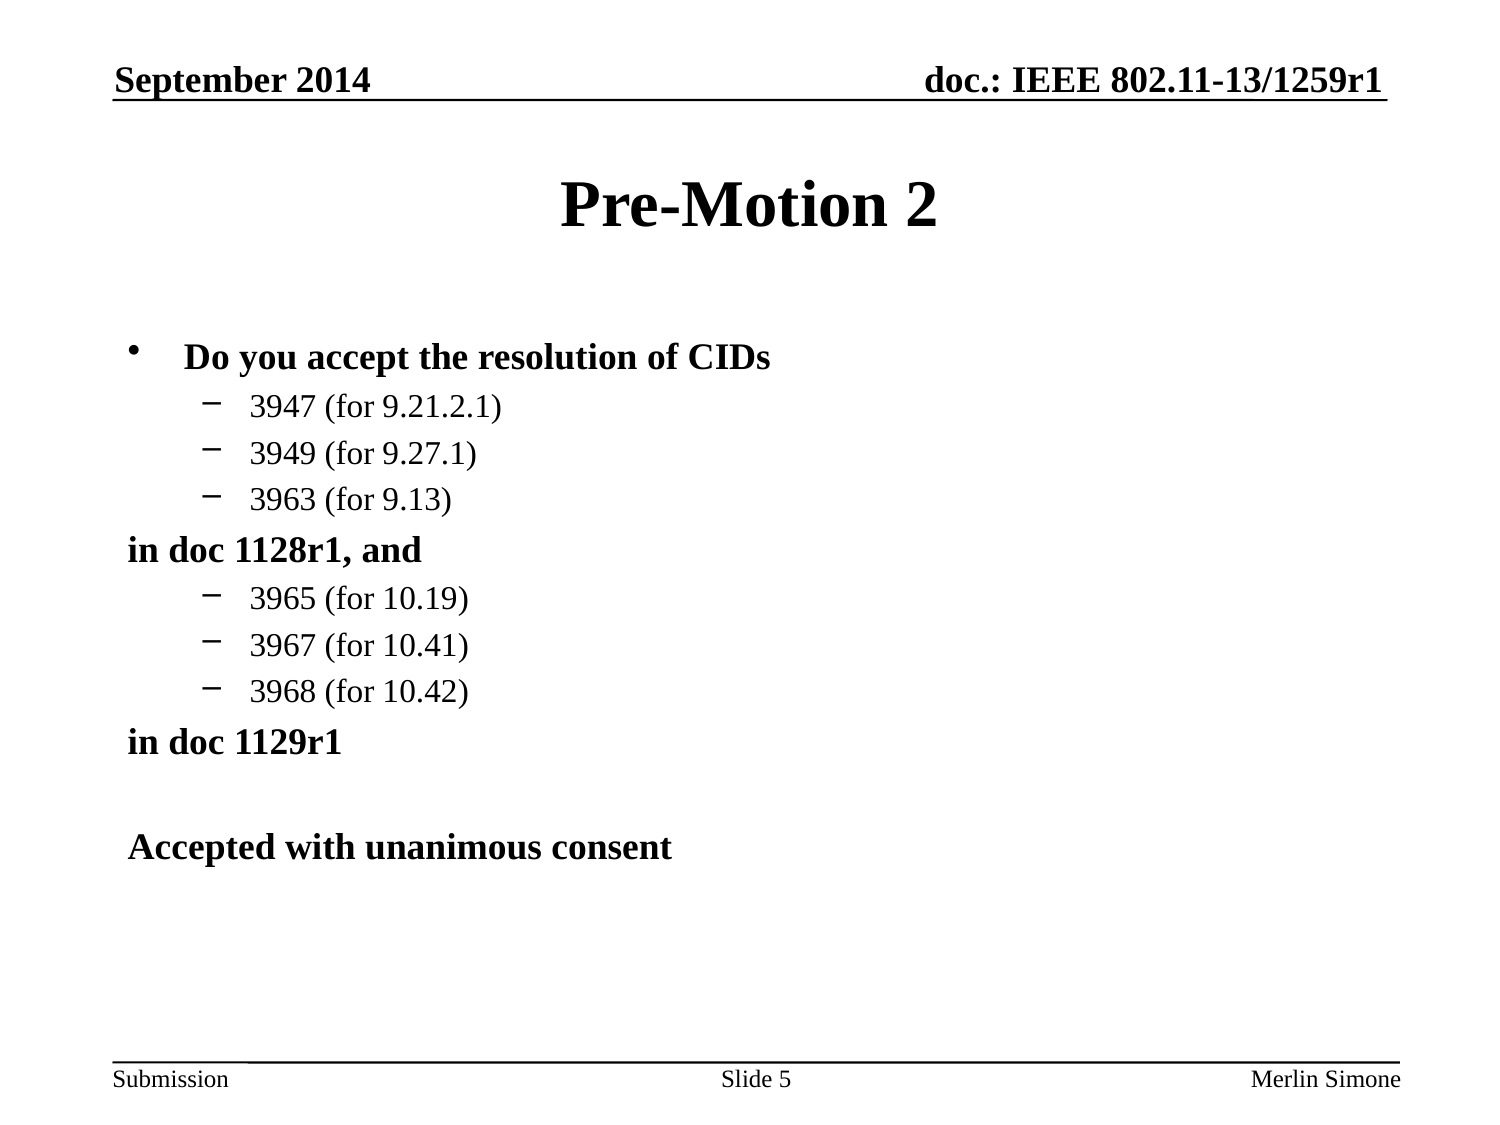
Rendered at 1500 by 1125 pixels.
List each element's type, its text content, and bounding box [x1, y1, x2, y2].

title Pre-Motion 2 [112, 112, 1388, 288]
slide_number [114, 54, 413, 101]
list Do you accept the resolution of CIDs 3947 (for 9.21.2.1) 3949 (for 9.27.1) 3963 (for 9.13) in doc 1128r1, and 3965 (for 10.19) 3967 (for 10.41) 3968 (for 10.42) in doc 1129r1 Accepted with unanimous consent [112, 324, 1388, 1001]
slide_number Slide 5 [712, 1061, 800, 1093]
footer Merlin Simone [1221, 1061, 1402, 1093]
